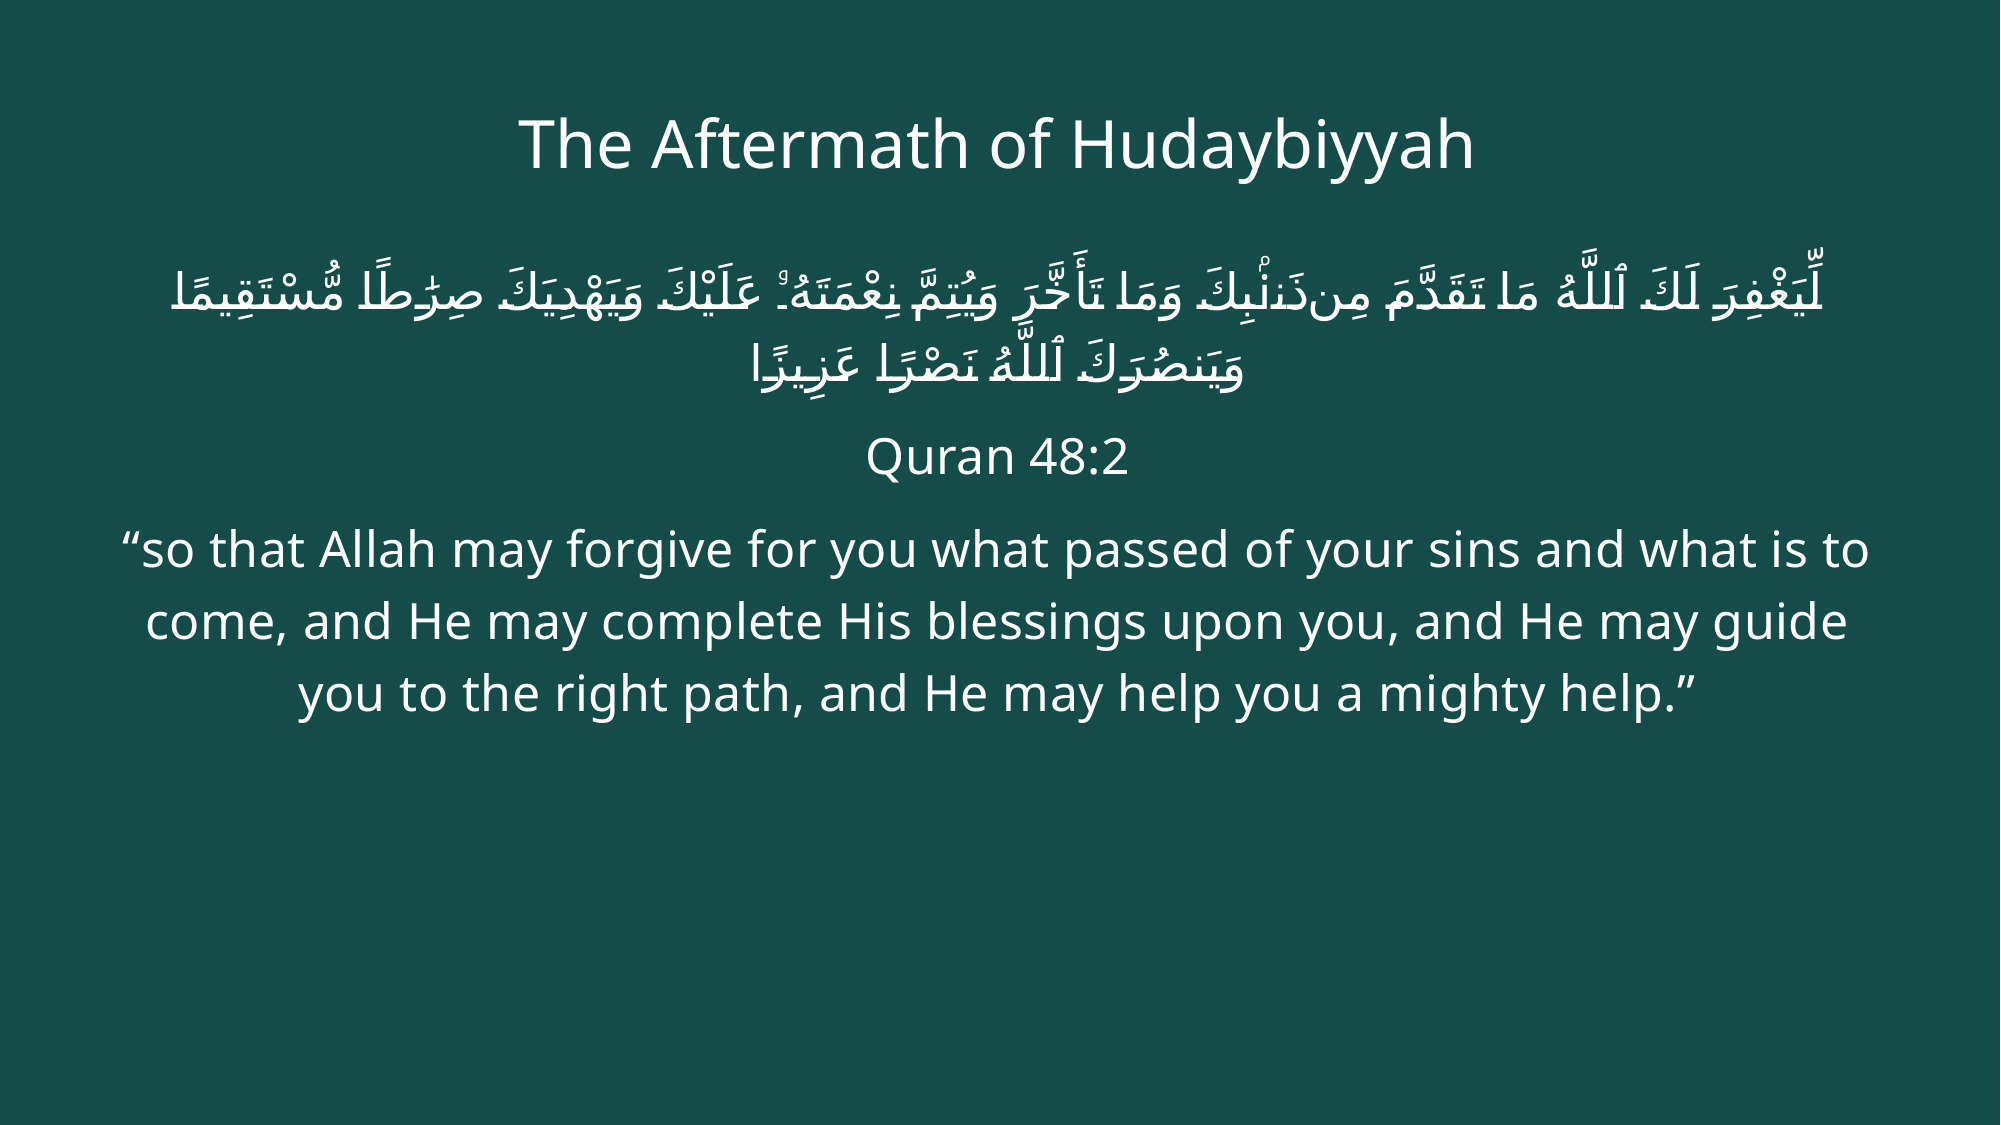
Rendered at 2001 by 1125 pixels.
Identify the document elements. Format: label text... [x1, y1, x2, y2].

title The Aftermath of Hudaybiyyah [118, 101, 1878, 247]
list لِّيَغْفِرَ لَكَ ٱللَّهُ مَا تَقَدَّمَ مِن ذَنۢبِكَ وَمَا تَأَخَّرَ وَيُتِمَّ نِعْمَتَهُۥ عَلَيْكَ وَيَهْدِيَكَ صِرَٰطًا مُّسْتَقِيمًا وَيَنصُرَكَ ٱللَّهُ نَصْرًا عَزِيزًا Quran 48:2 “so that Allah may forgive for you what passed of your sins and what is to come, and He may complete His blessings upon you, and He may guide you to the right path, and He may help you a mighty help.” [118, 247, 1878, 947]
